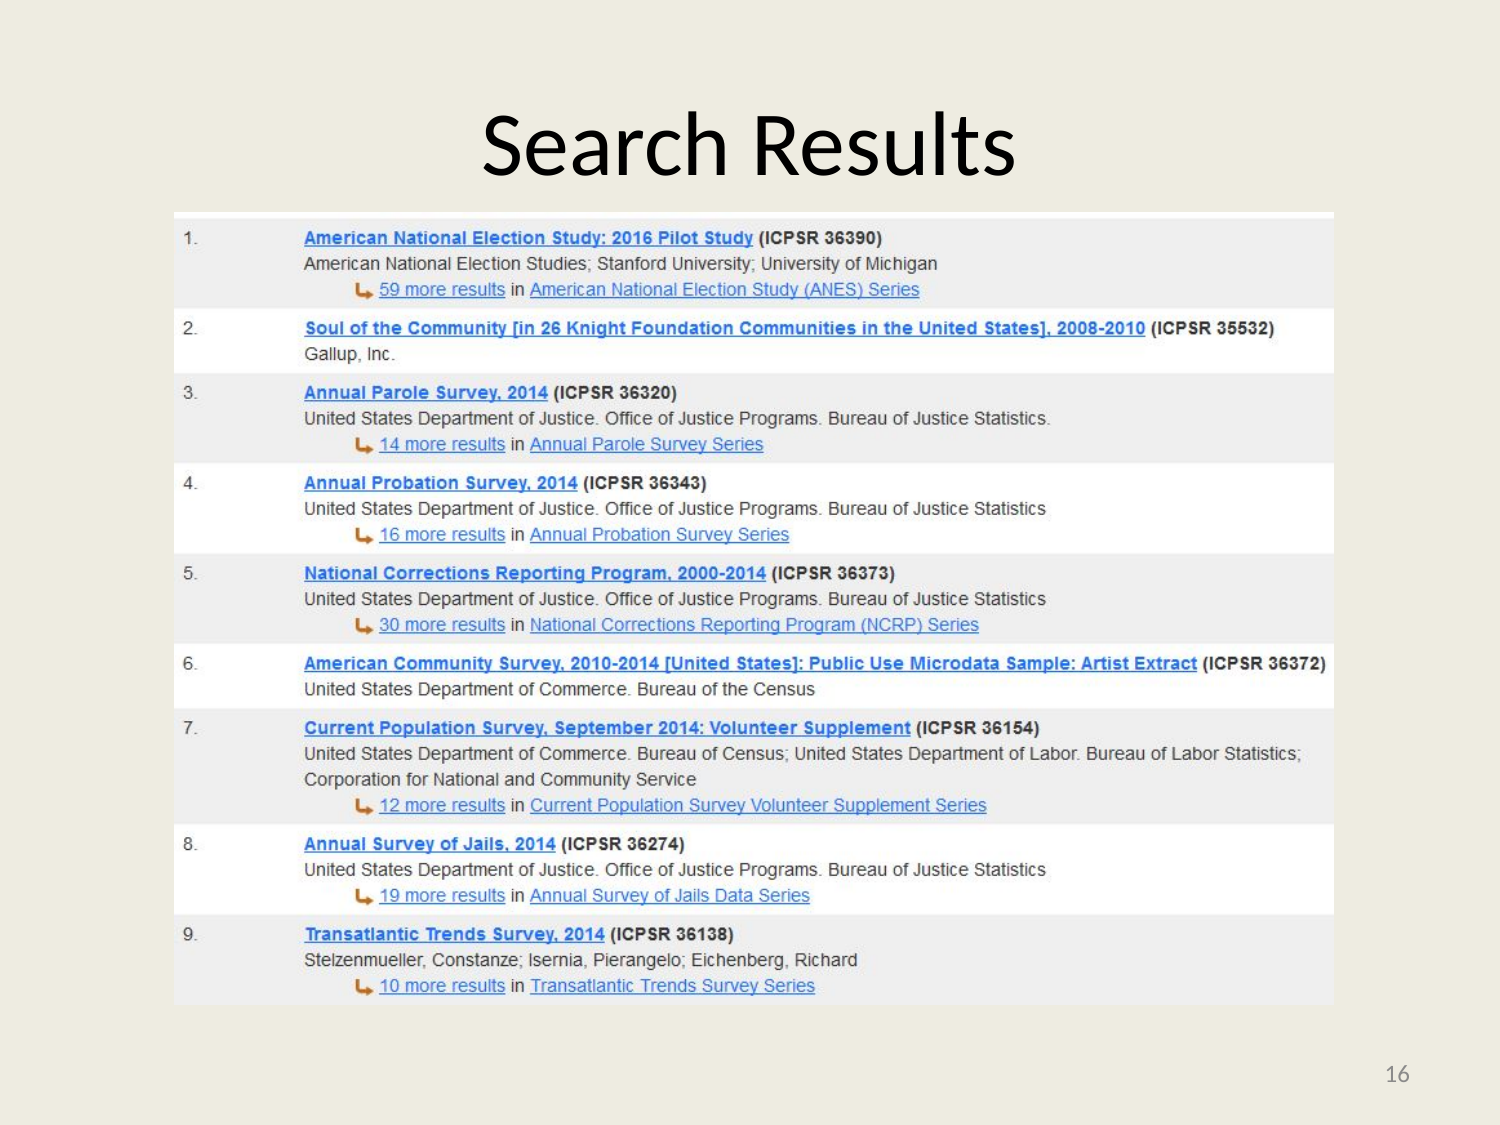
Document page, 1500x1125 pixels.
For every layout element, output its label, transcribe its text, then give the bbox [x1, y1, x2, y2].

slide_number 16 [1074, 1042, 1425, 1103]
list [174, 212, 1334, 1006]
title Search Results [75, 45, 1425, 233]
